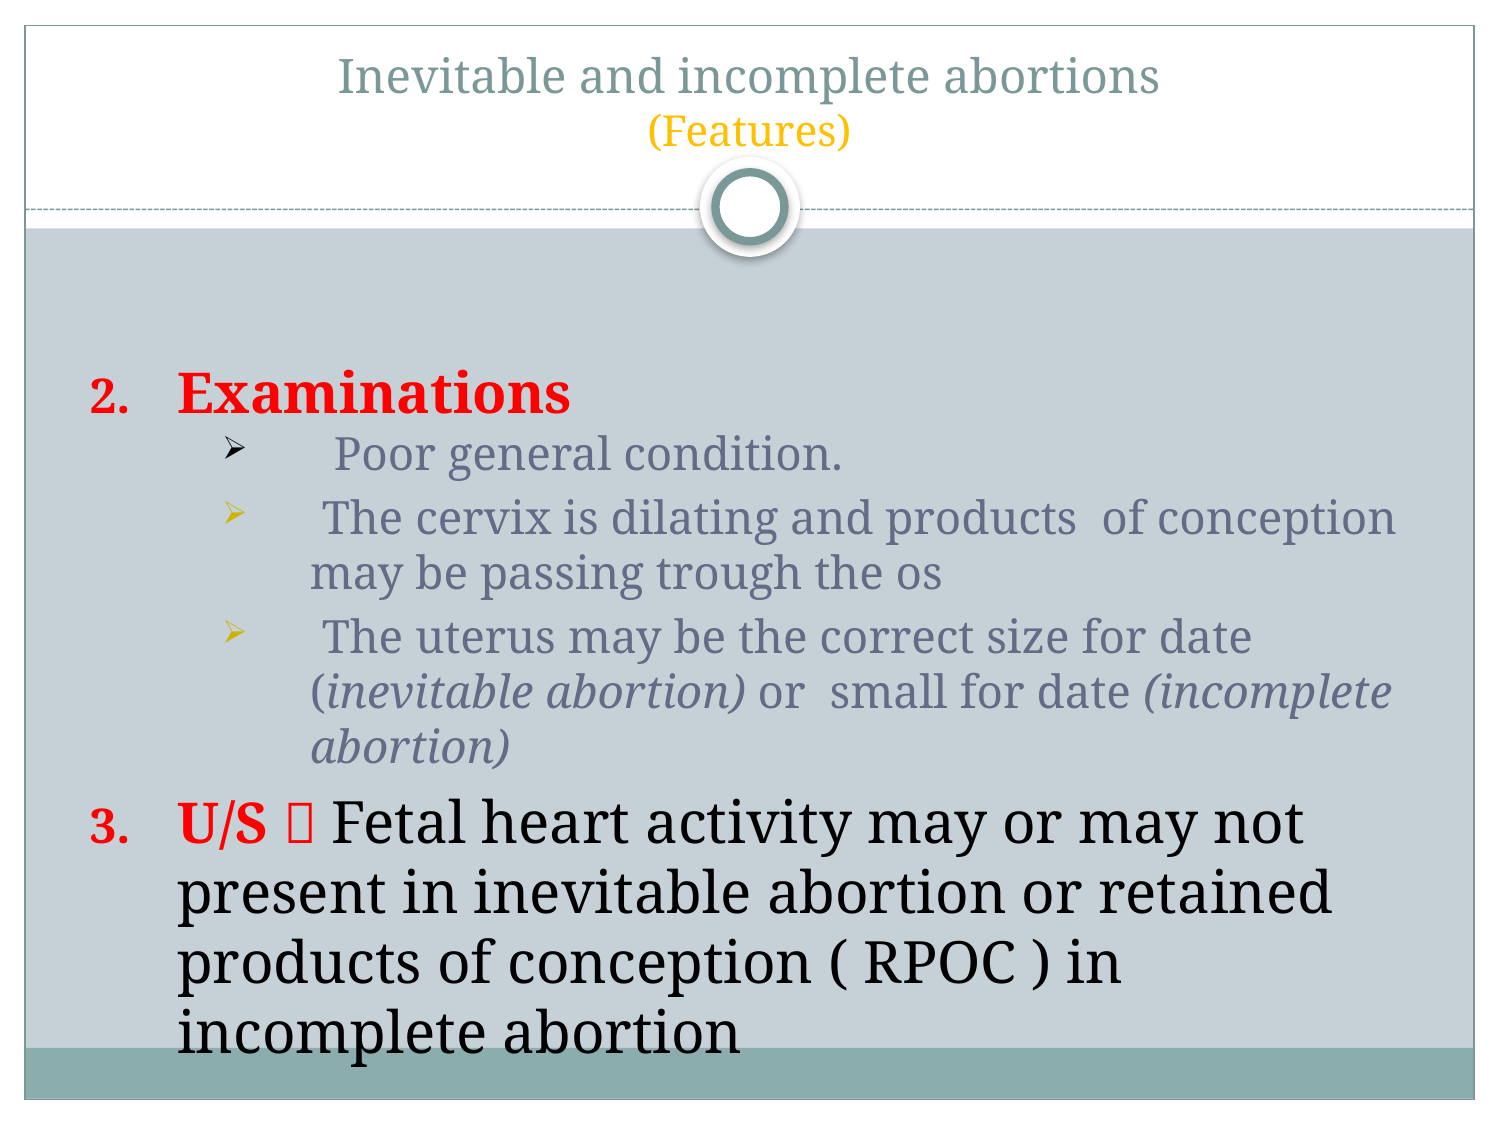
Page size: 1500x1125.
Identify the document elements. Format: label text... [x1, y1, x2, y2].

list Examinations Poor general condition. The cervix is dilating and products of conception may be passing trough the os The uterus may be the correct size for date (inevitable abortion) or small for date (incomplete abortion) U/S  Fetal heart activity may or may not present in inevitable abortion or retained products of conception ( RPOC ) in incomplete abortion [75, 350, 1450, 1125]
title Inevitable and incomplete abortions (Features) [49, 37, 1450, 162]
